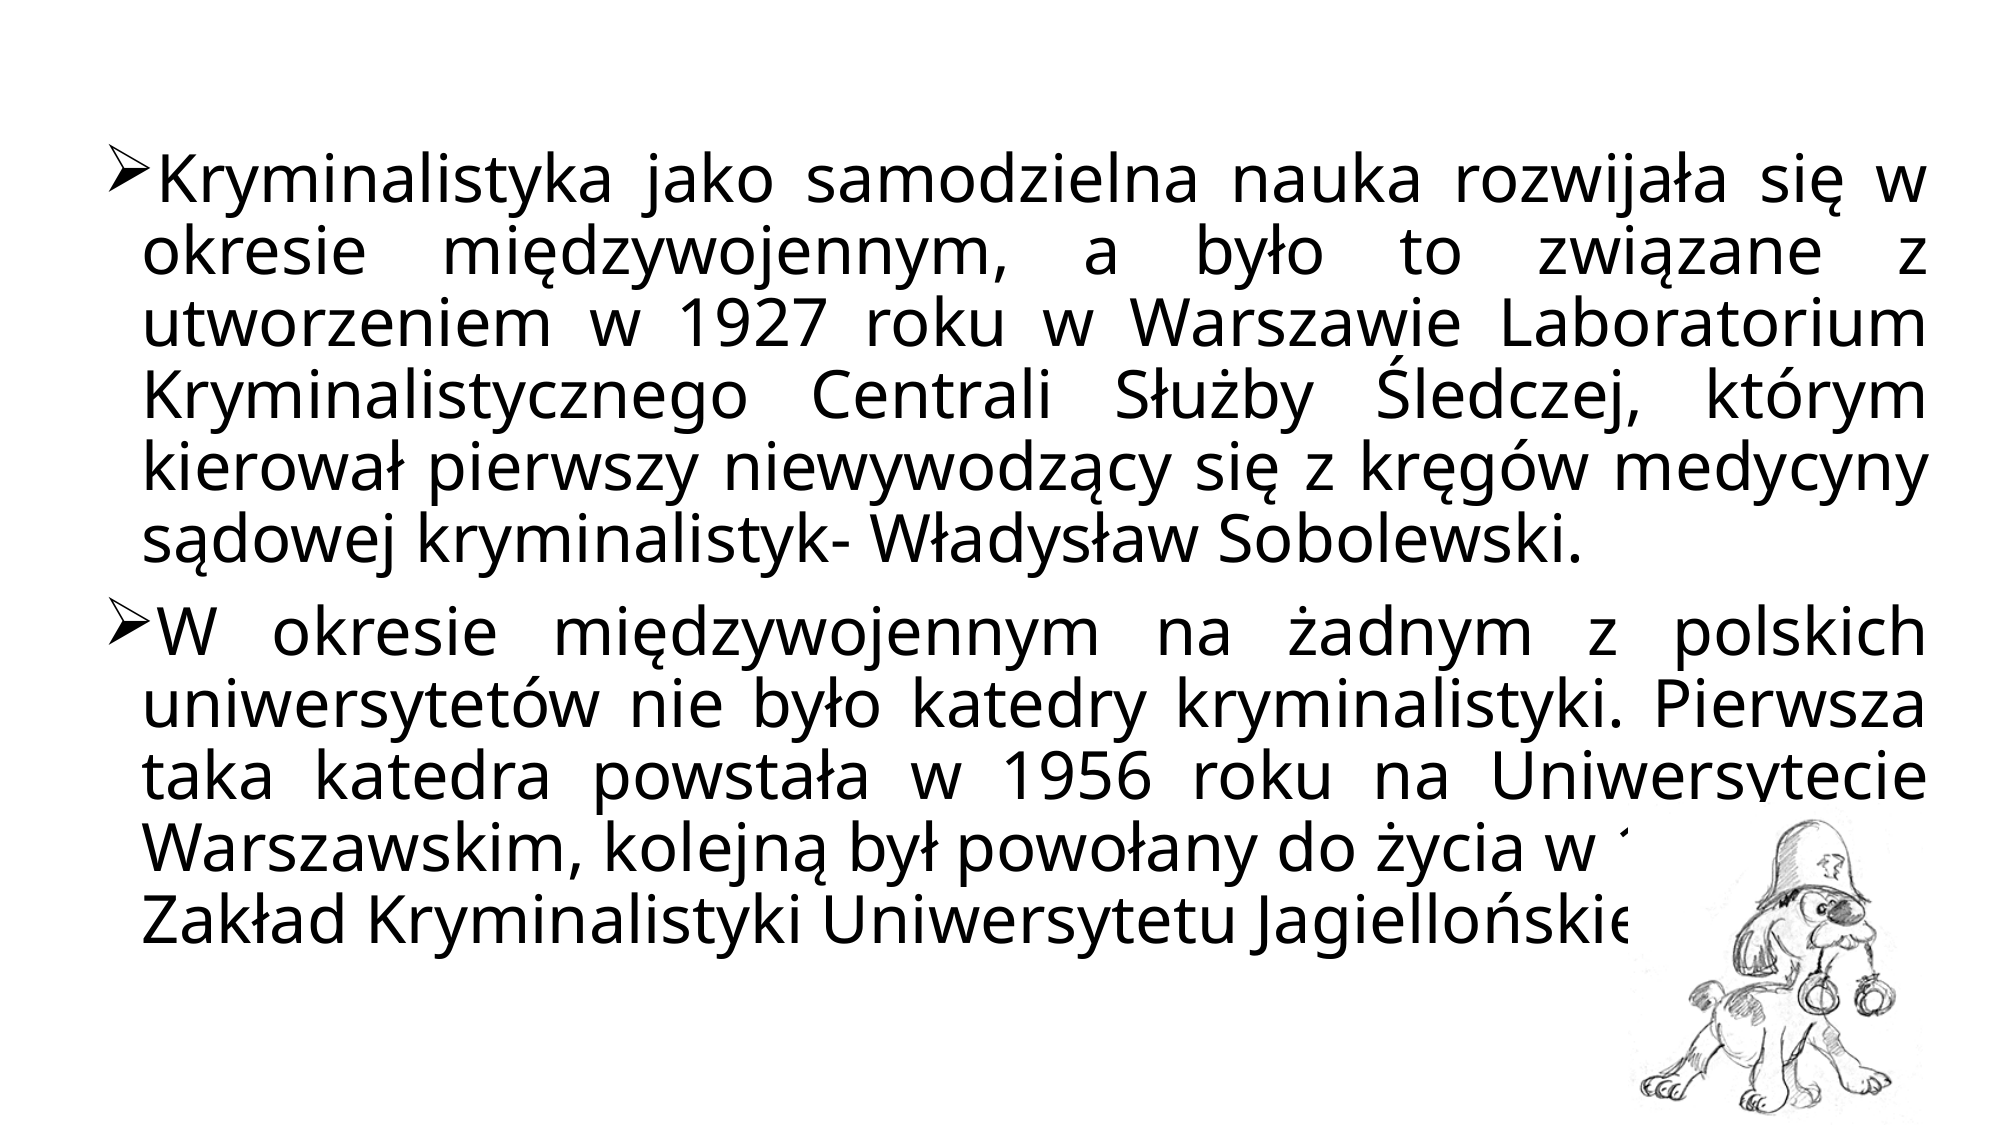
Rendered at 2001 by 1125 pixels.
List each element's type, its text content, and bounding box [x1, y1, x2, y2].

picture [1627, 802, 1923, 1125]
list Kryminalistyka jako samodzielna nauka rozwijała się w okresie międzywojennym, a było to związane z utworzeniem w 1927 roku w Warszawie Laboratorium Kryminalistycznego Centrali Służby Śledczej, którym kierował pierwszy niewywodzący się z kręgów medycyny sądowej kryminalistyk- Władysław Sobolewski. W okresie międzywojennym na żadnym z polskich uniwersytetów nie było katedry kryminalistyki. Pierwsza taka katedra powstała w 1956 roku na Uniwersytecie Warszawskim, kolejną był powołany do życia w 1963 roku Zakład Kryminalistyki Uniwersytetu Jagiellońskiego. [88, 137, 1946, 1125]
